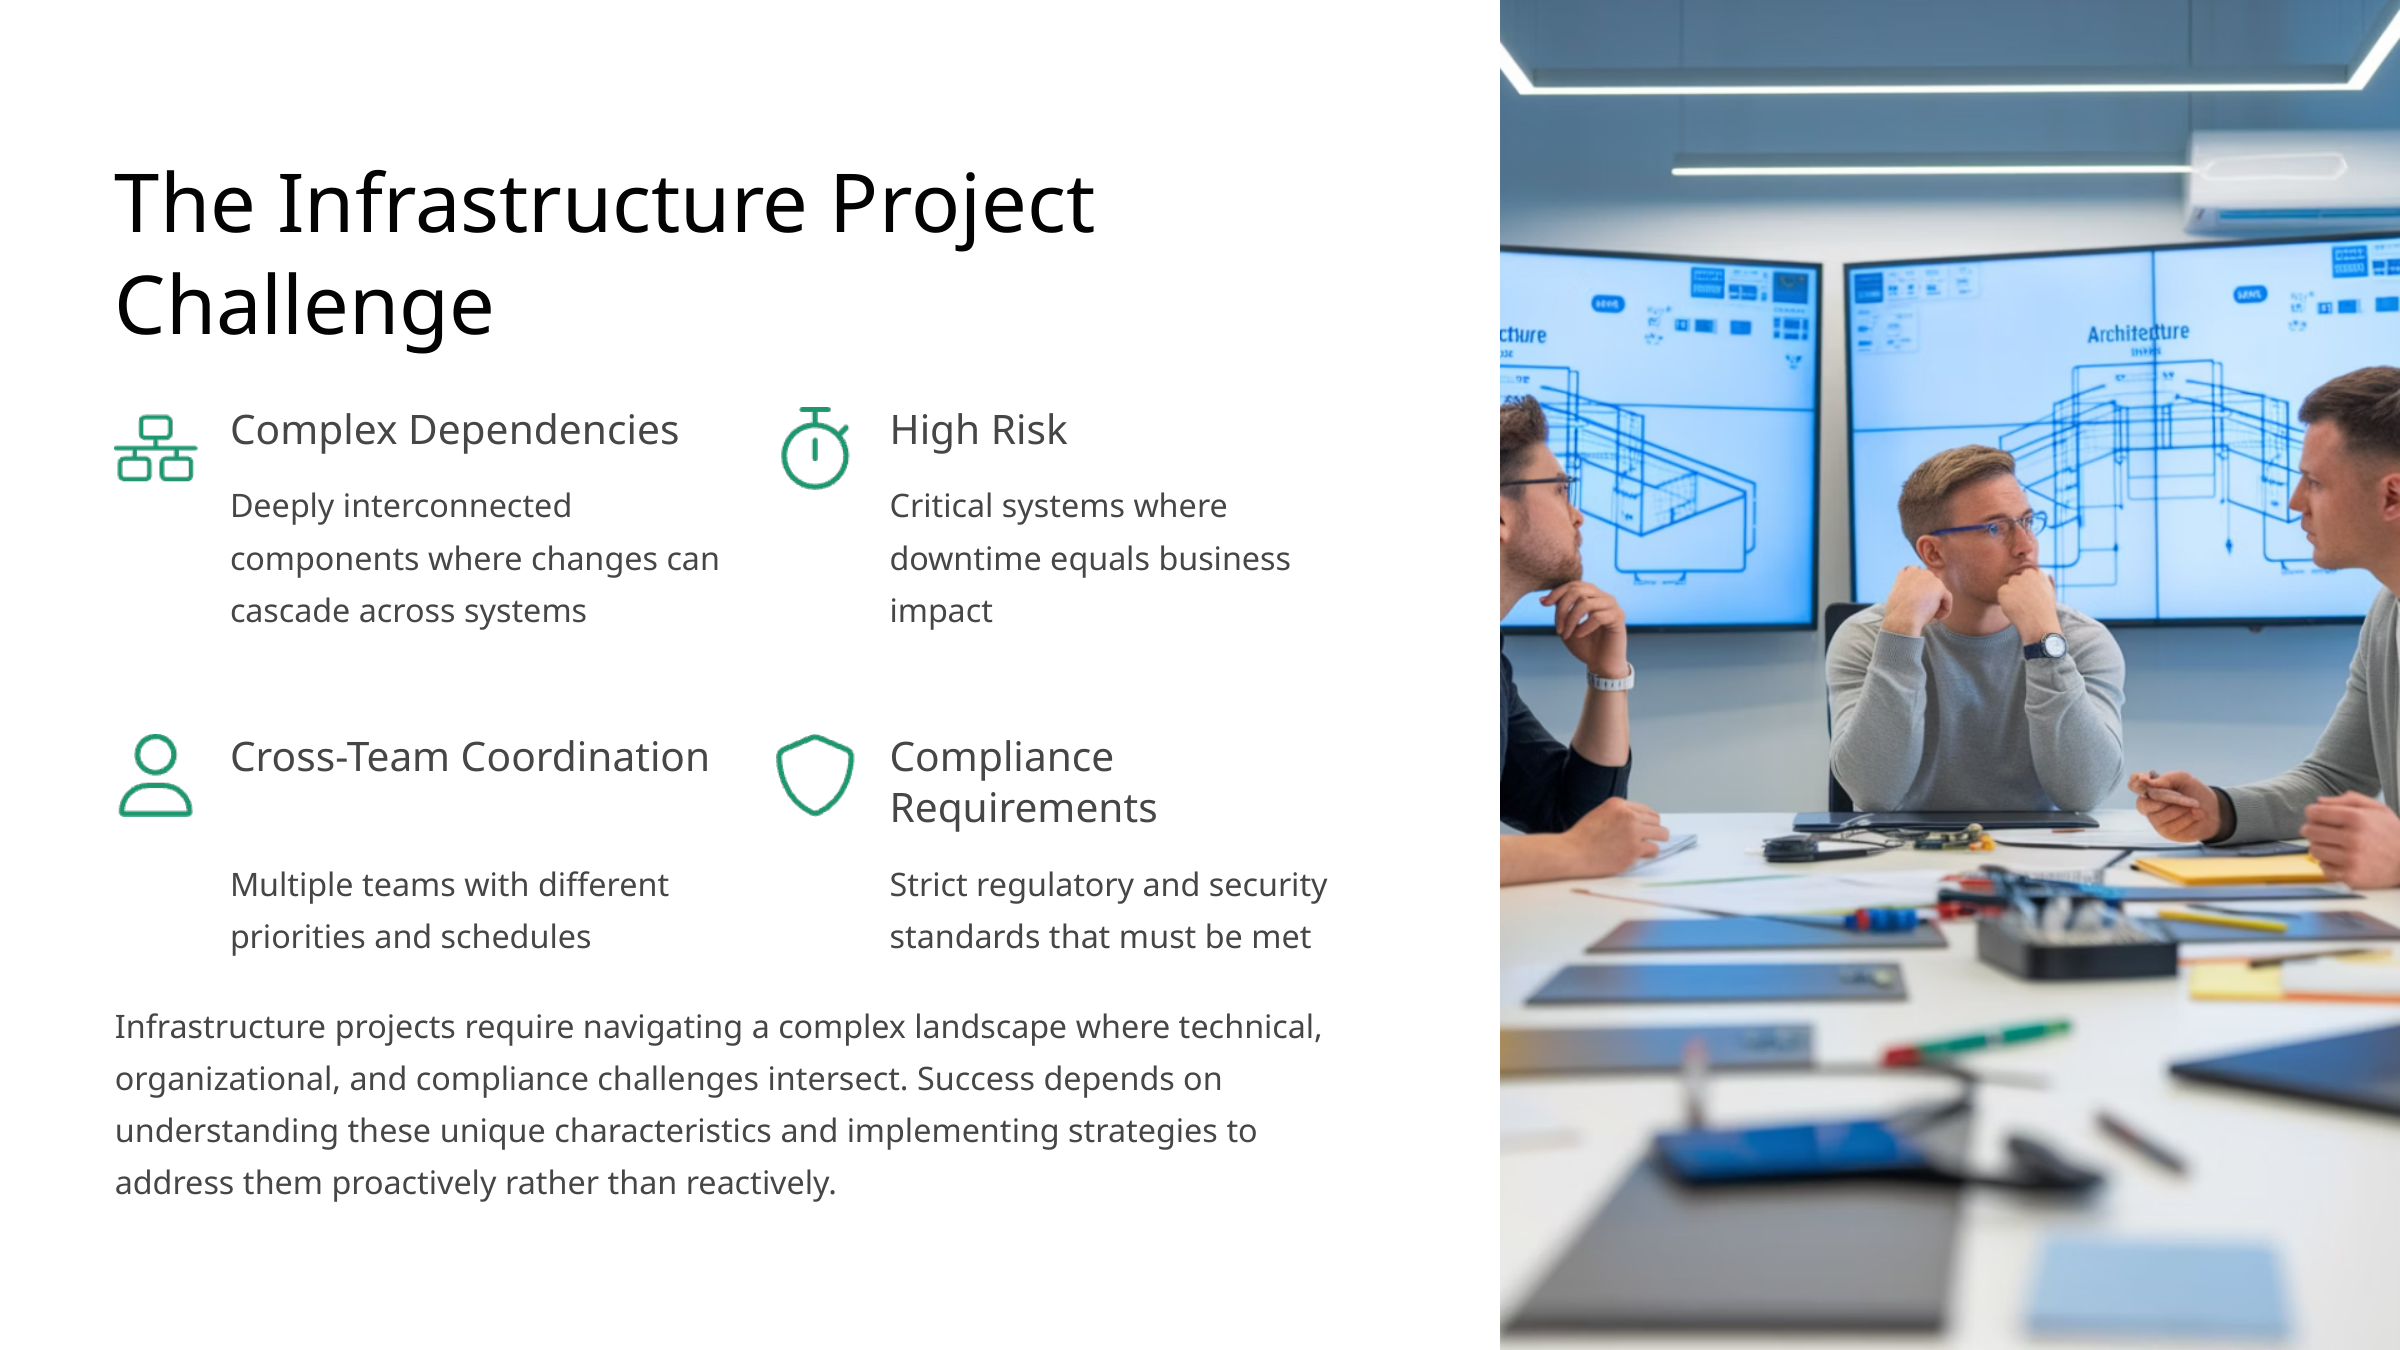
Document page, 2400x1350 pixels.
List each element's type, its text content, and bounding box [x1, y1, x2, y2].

text_box Strict regulatory and security standards that must be met [889, 850, 1385, 956]
text_box High Risk [889, 401, 1301, 453]
text_box Complex Dependencies [229, 401, 701, 453]
text_box Deeply interconnected components where changes can cascade across systems [229, 472, 726, 630]
text_box Cross-Team Coordination [229, 728, 726, 832]
picture [114, 734, 198, 817]
text_box Infrastructure projects require navigating a complex landscape where technical, organizational, and compliance challenges intersect. Success depends on understanding these unique characteristics and implementing strategies to address them proactively rather than reactively. [114, 992, 1385, 1204]
picture [774, 407, 857, 490]
picture [114, 407, 198, 490]
picture [1499, 0, 2400, 1350]
picture [774, 734, 857, 817]
text_box The Infrastructure Project Challenge [114, 146, 1385, 353]
text_box Compliance Requirements [889, 728, 1385, 832]
text_box Multiple teams with different priorities and schedules [229, 850, 726, 956]
text_box Critical systems where downtime equals business impact [889, 472, 1385, 630]
